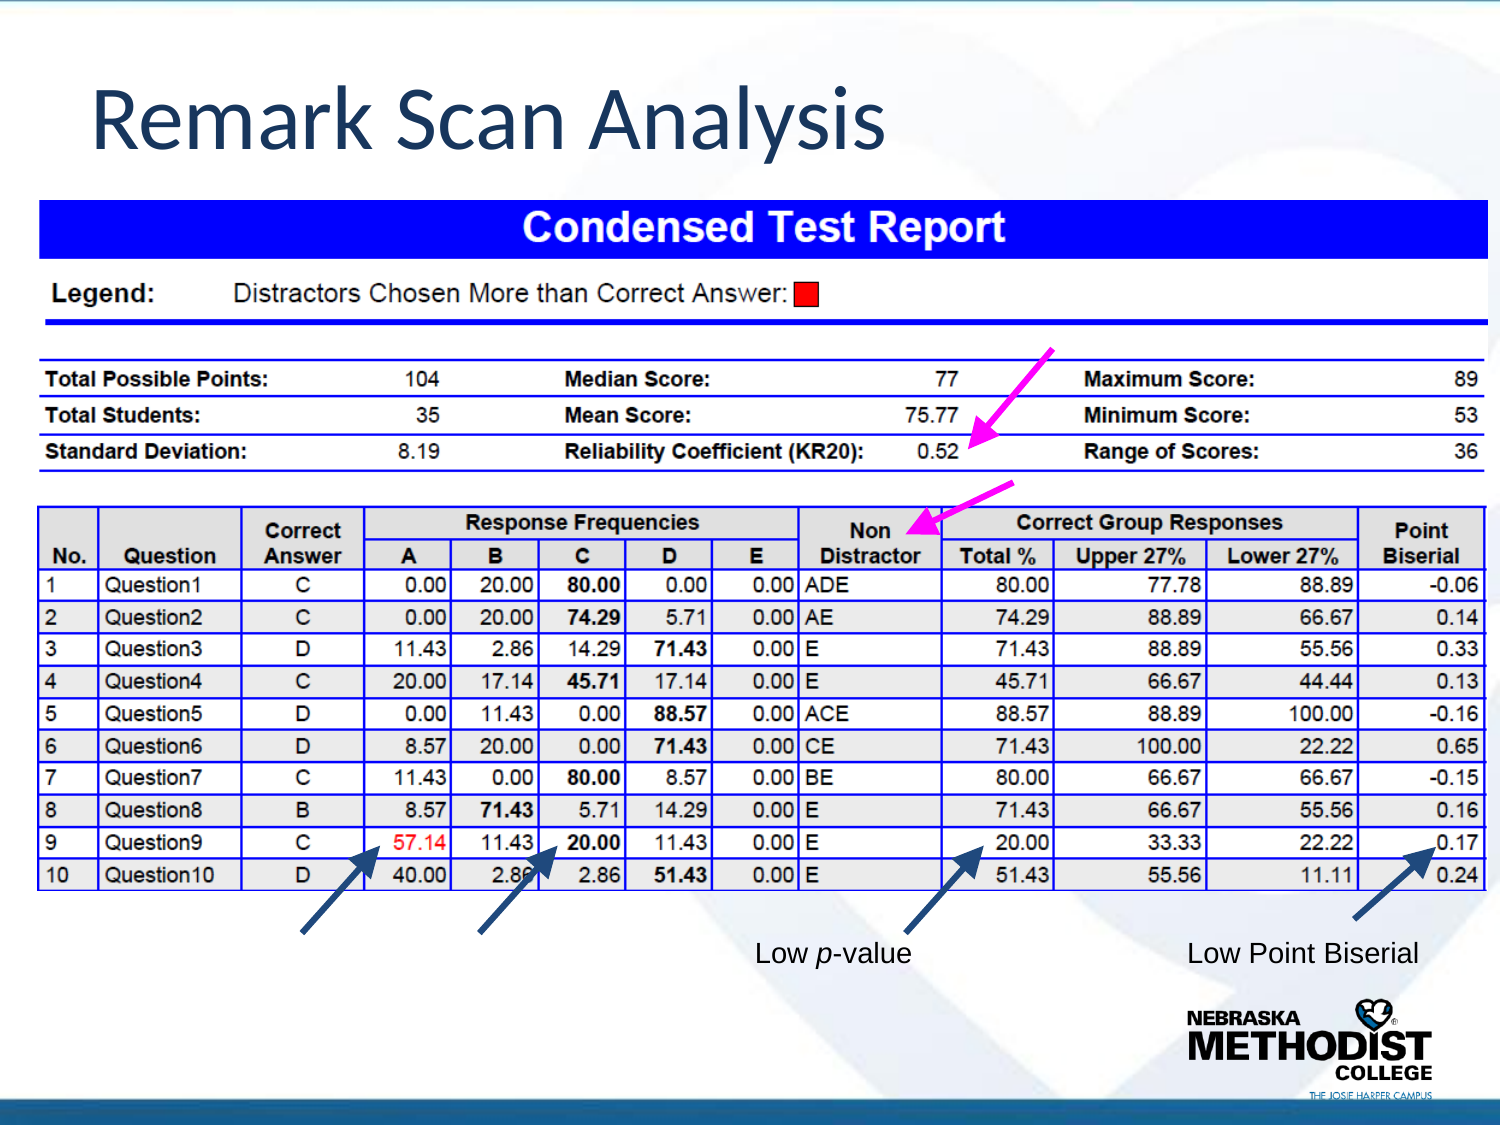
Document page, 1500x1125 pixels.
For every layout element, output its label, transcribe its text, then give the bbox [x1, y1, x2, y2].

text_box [905, 845, 985, 934]
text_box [967, 348, 1053, 450]
text_box Low Point Biserial [1172, 919, 1451, 961]
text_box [1353, 846, 1437, 920]
text_box Low p-value [739, 919, 947, 975]
picture [0, 0, 1500, 1125]
title Remark Scan Analysis [75, 45, 1425, 181]
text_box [479, 845, 558, 934]
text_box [905, 482, 1014, 535]
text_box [301, 845, 381, 934]
